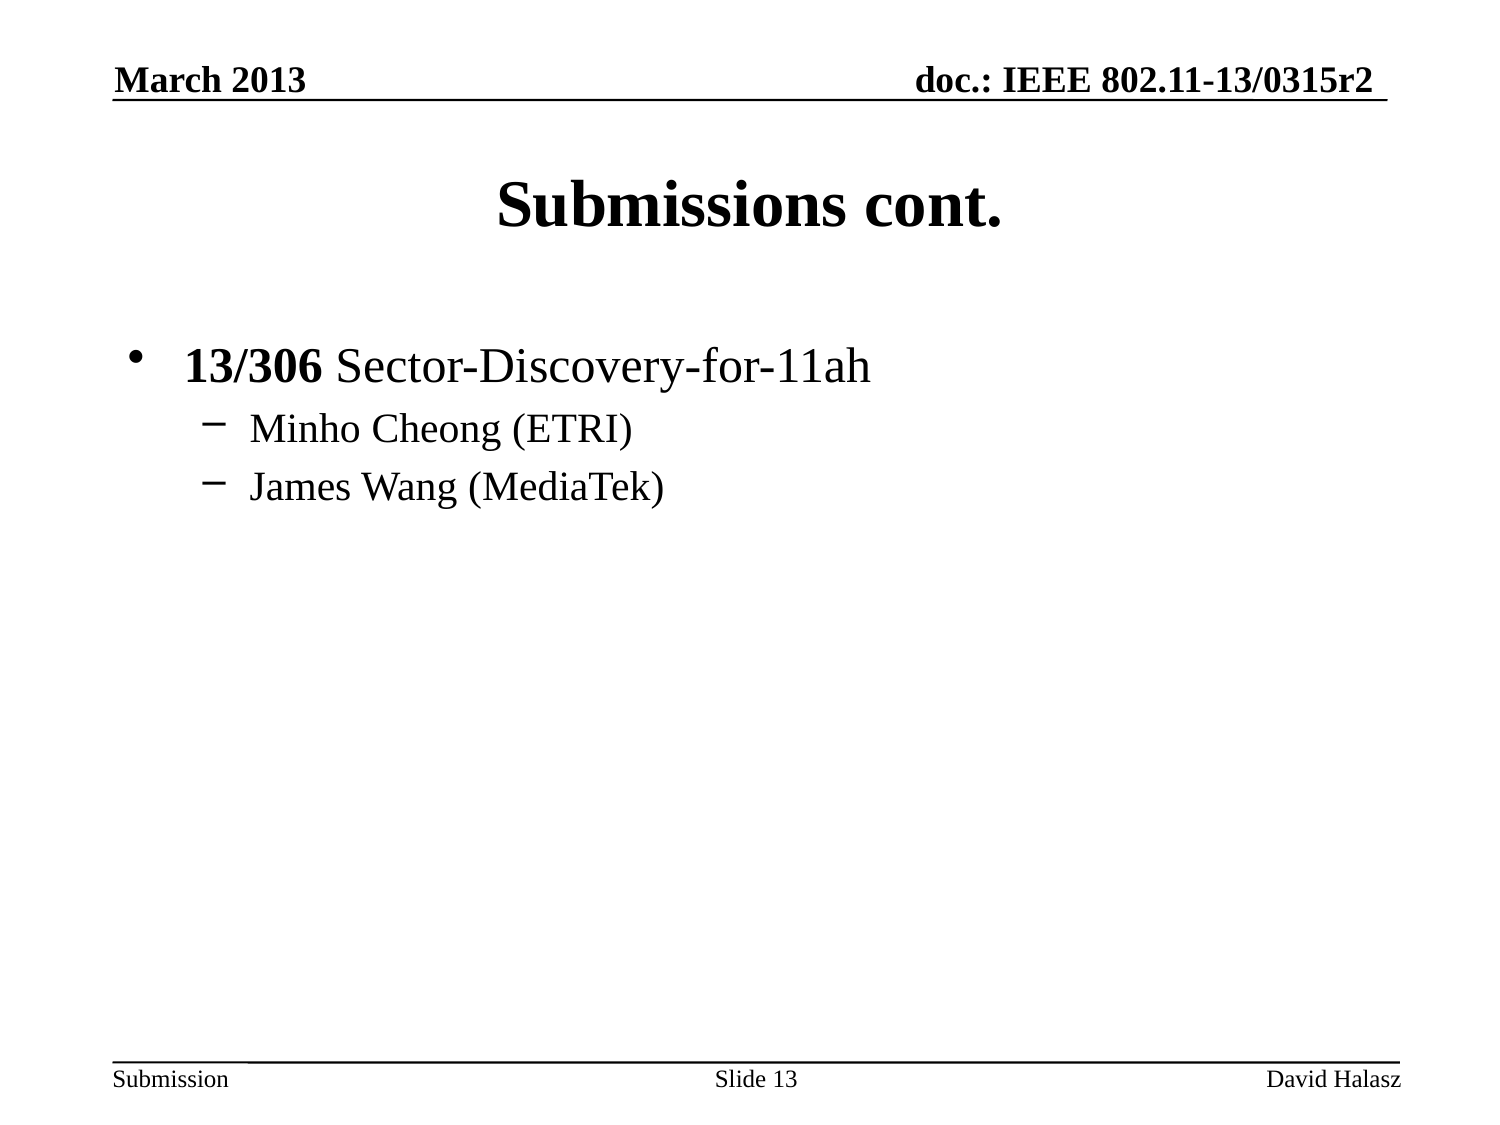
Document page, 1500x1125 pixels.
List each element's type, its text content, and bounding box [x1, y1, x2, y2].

list 13/306 Sector-Discovery-for-11ah Minho Cheong (ETRI) James Wang (MediaTek) [112, 324, 1388, 1001]
title Submissions cont. [112, 112, 1388, 288]
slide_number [114, 54, 333, 101]
slide_number Slide 13 [712, 1061, 800, 1093]
footer David Halasz [1264, 1061, 1402, 1093]
